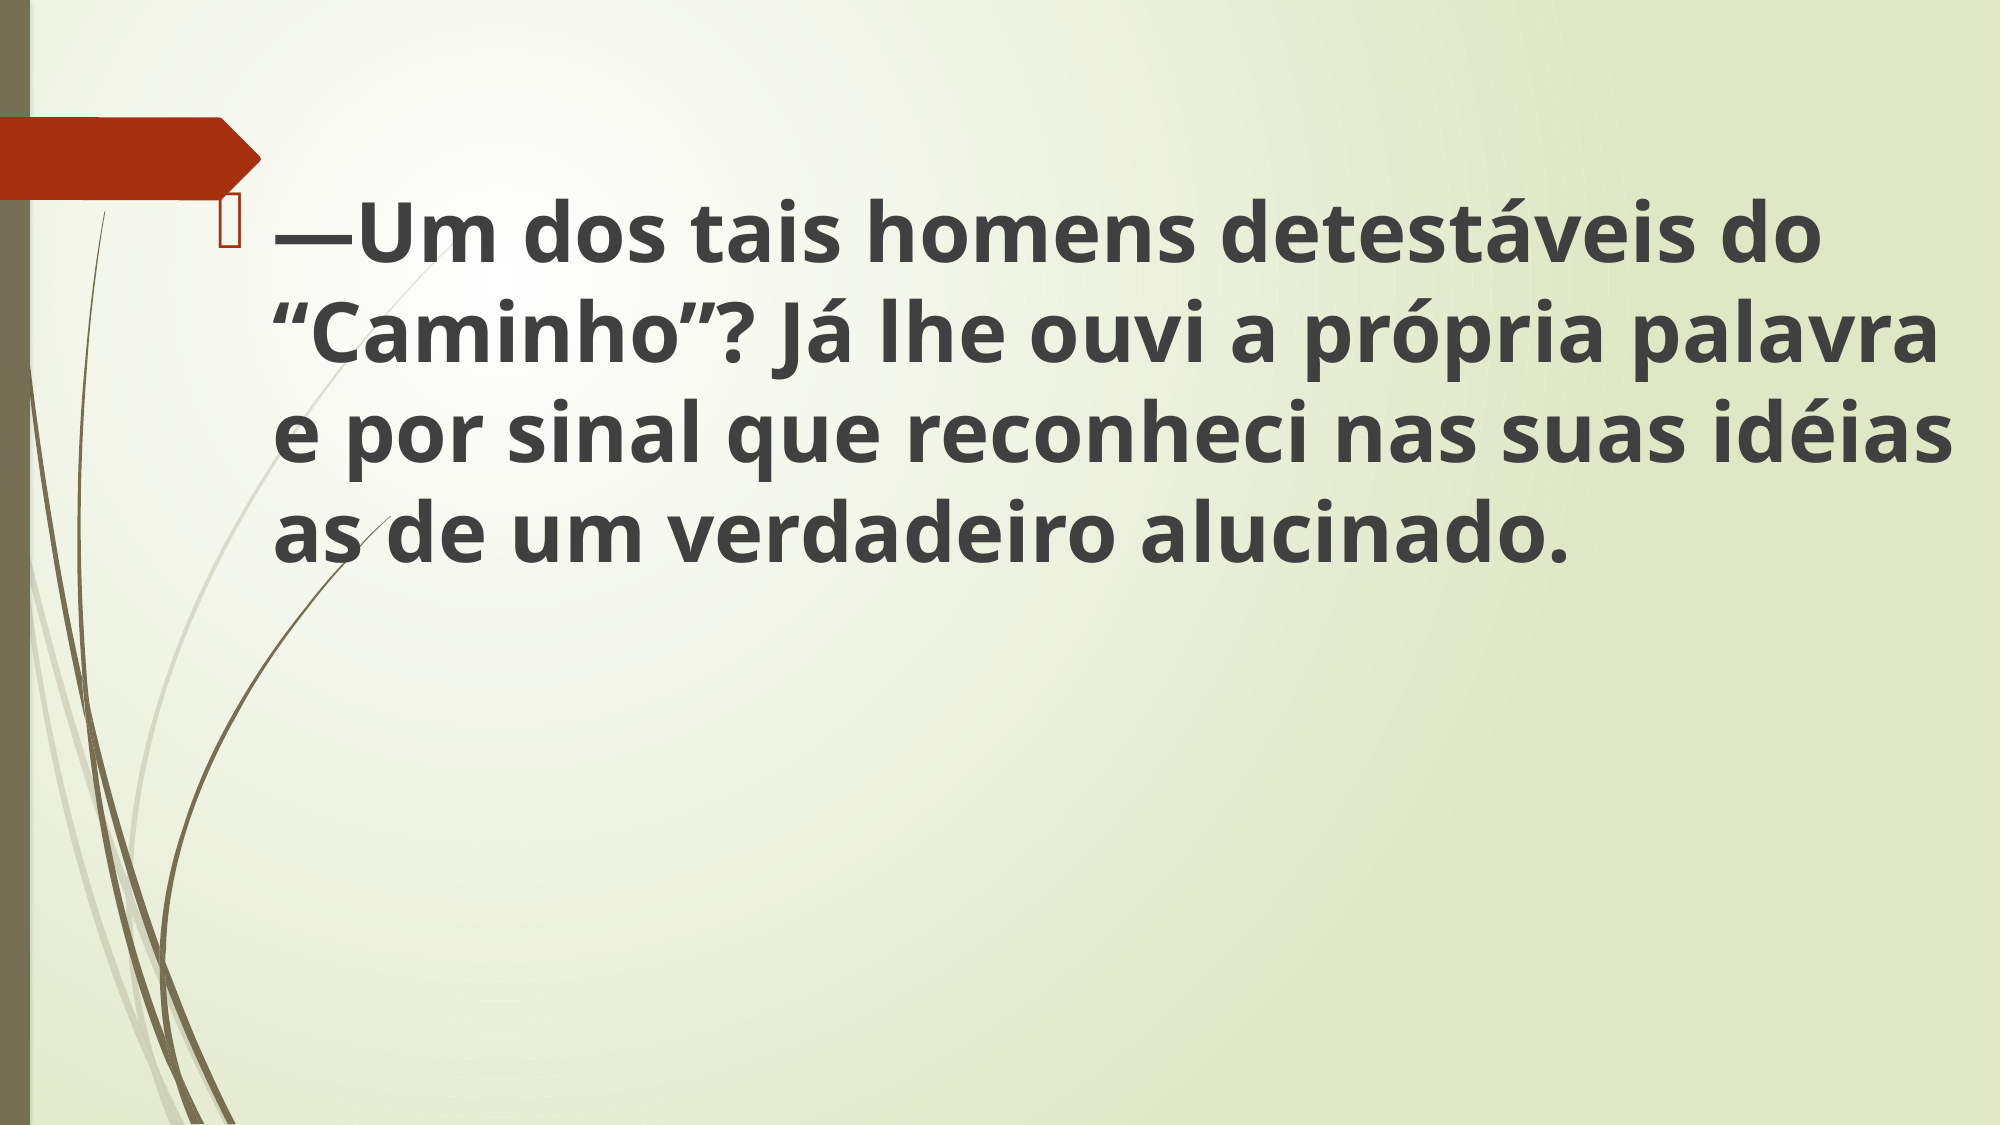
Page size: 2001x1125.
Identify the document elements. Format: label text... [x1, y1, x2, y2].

list —Um dos tais homens detestáveis do “Caminho”? Já lhe ouvi a própria palavra e por sinal que reconheci nas suas idéias as de um verdadeiro alucinado. [201, 0, 2000, 1125]
